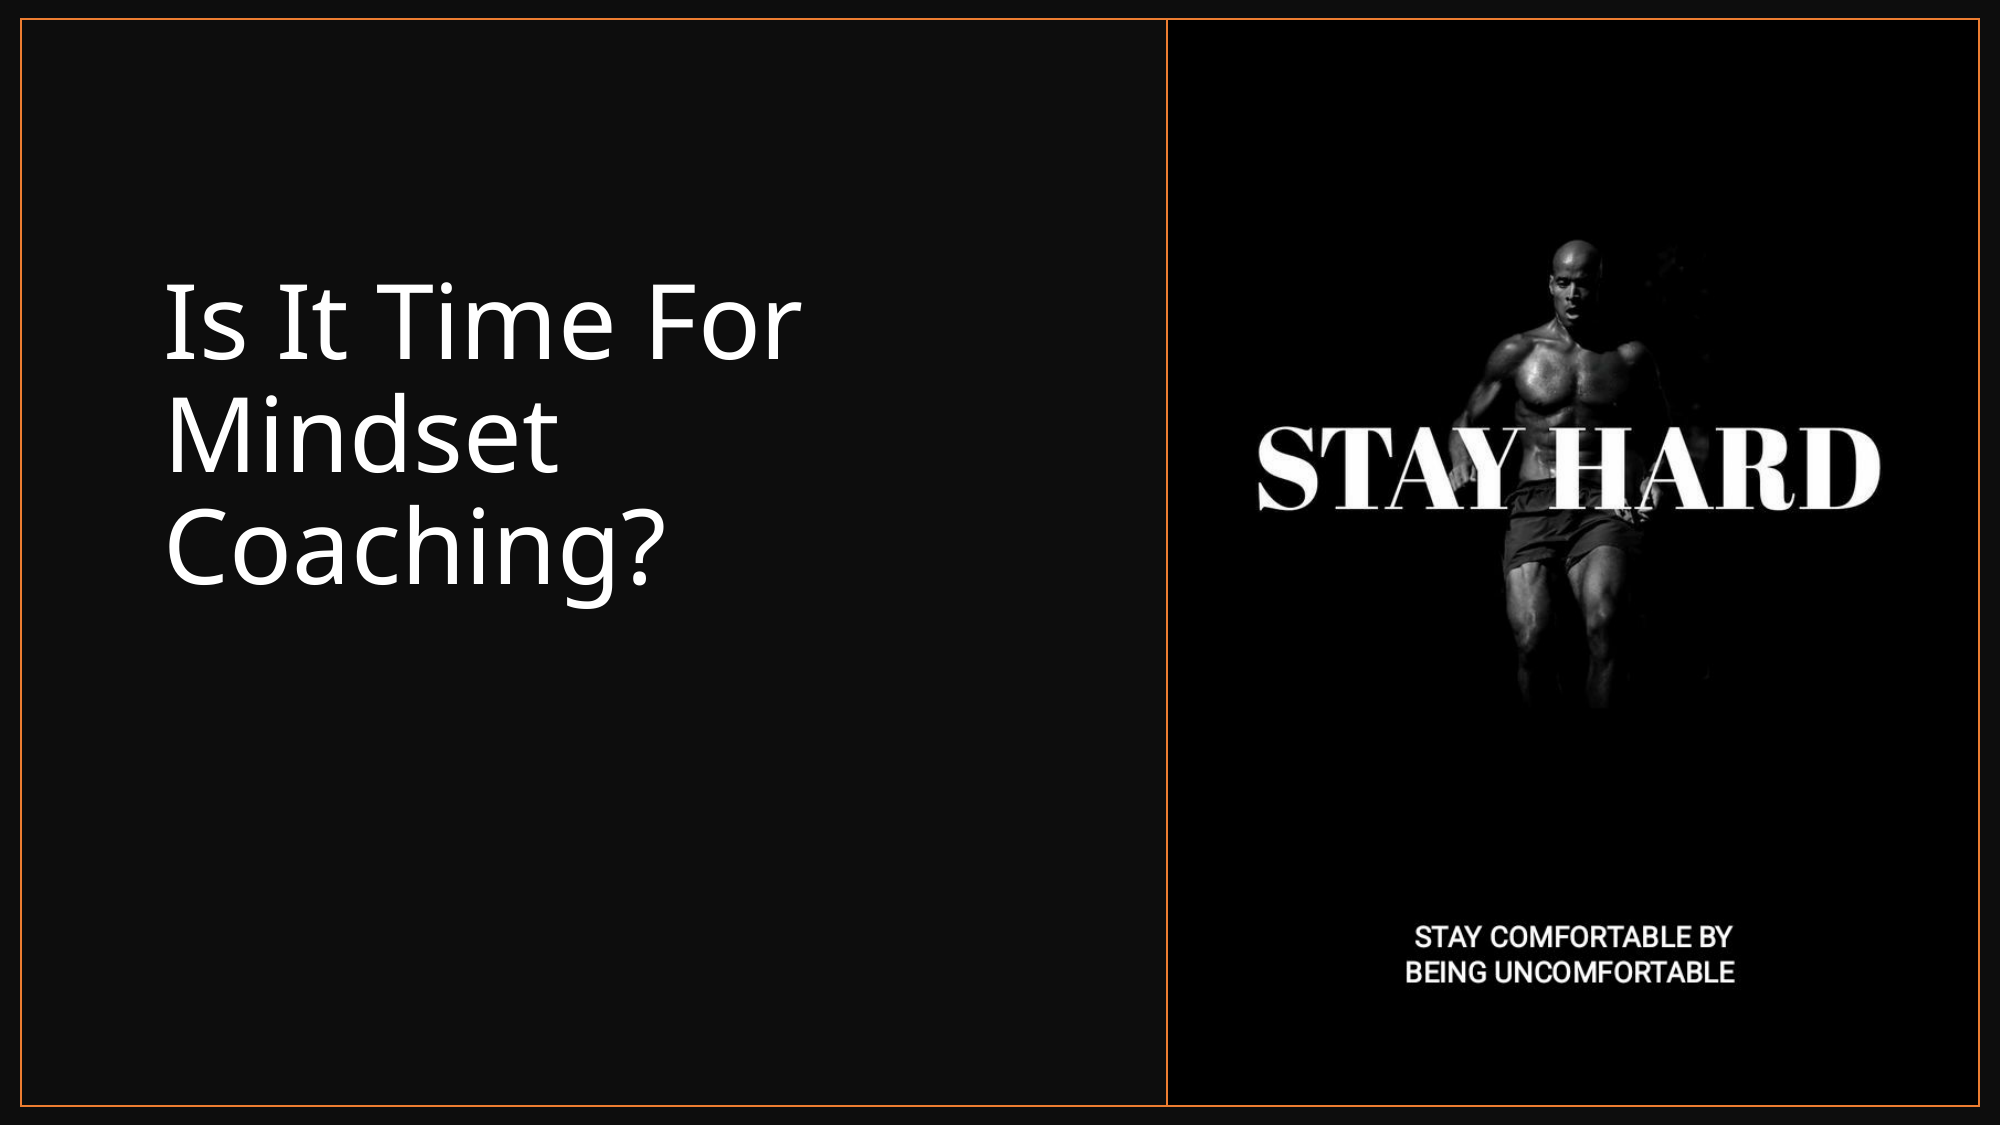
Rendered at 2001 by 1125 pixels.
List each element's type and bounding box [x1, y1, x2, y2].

picture [1168, 18, 1980, 1107]
text_box [20, 18, 1167, 1107]
text_box [0, 0, 2000, 1125]
